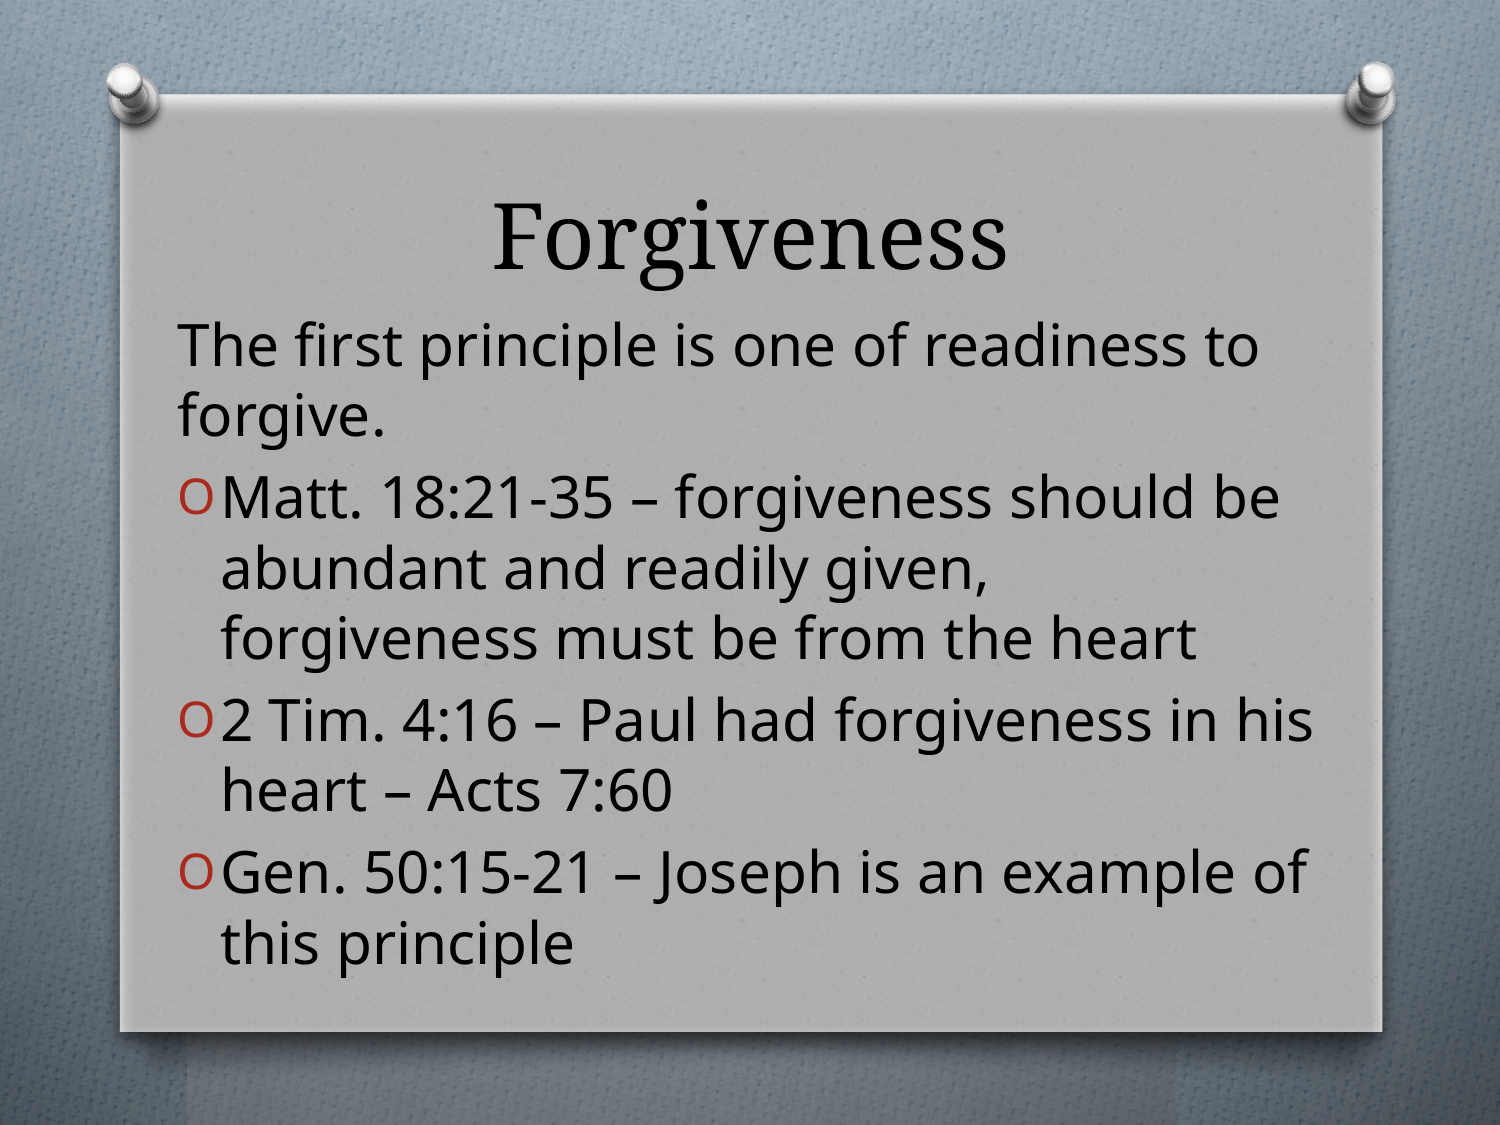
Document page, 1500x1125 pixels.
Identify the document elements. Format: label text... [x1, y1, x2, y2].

list The first principle is one of readiness to forgive. Matt. 18:21-35 – forgiveness should be abundant and readily given, forgiveness must be from the heart 2 Tim. 4:16 – Paul had forgiveness in his heart – Acts 7:60 Gen. 50:15-21 – Joseph is an example of this principle [162, 299, 1338, 988]
picture [75, 29, 198, 153]
title Forgiveness [179, 134, 1323, 299]
picture [1317, 35, 1439, 156]
